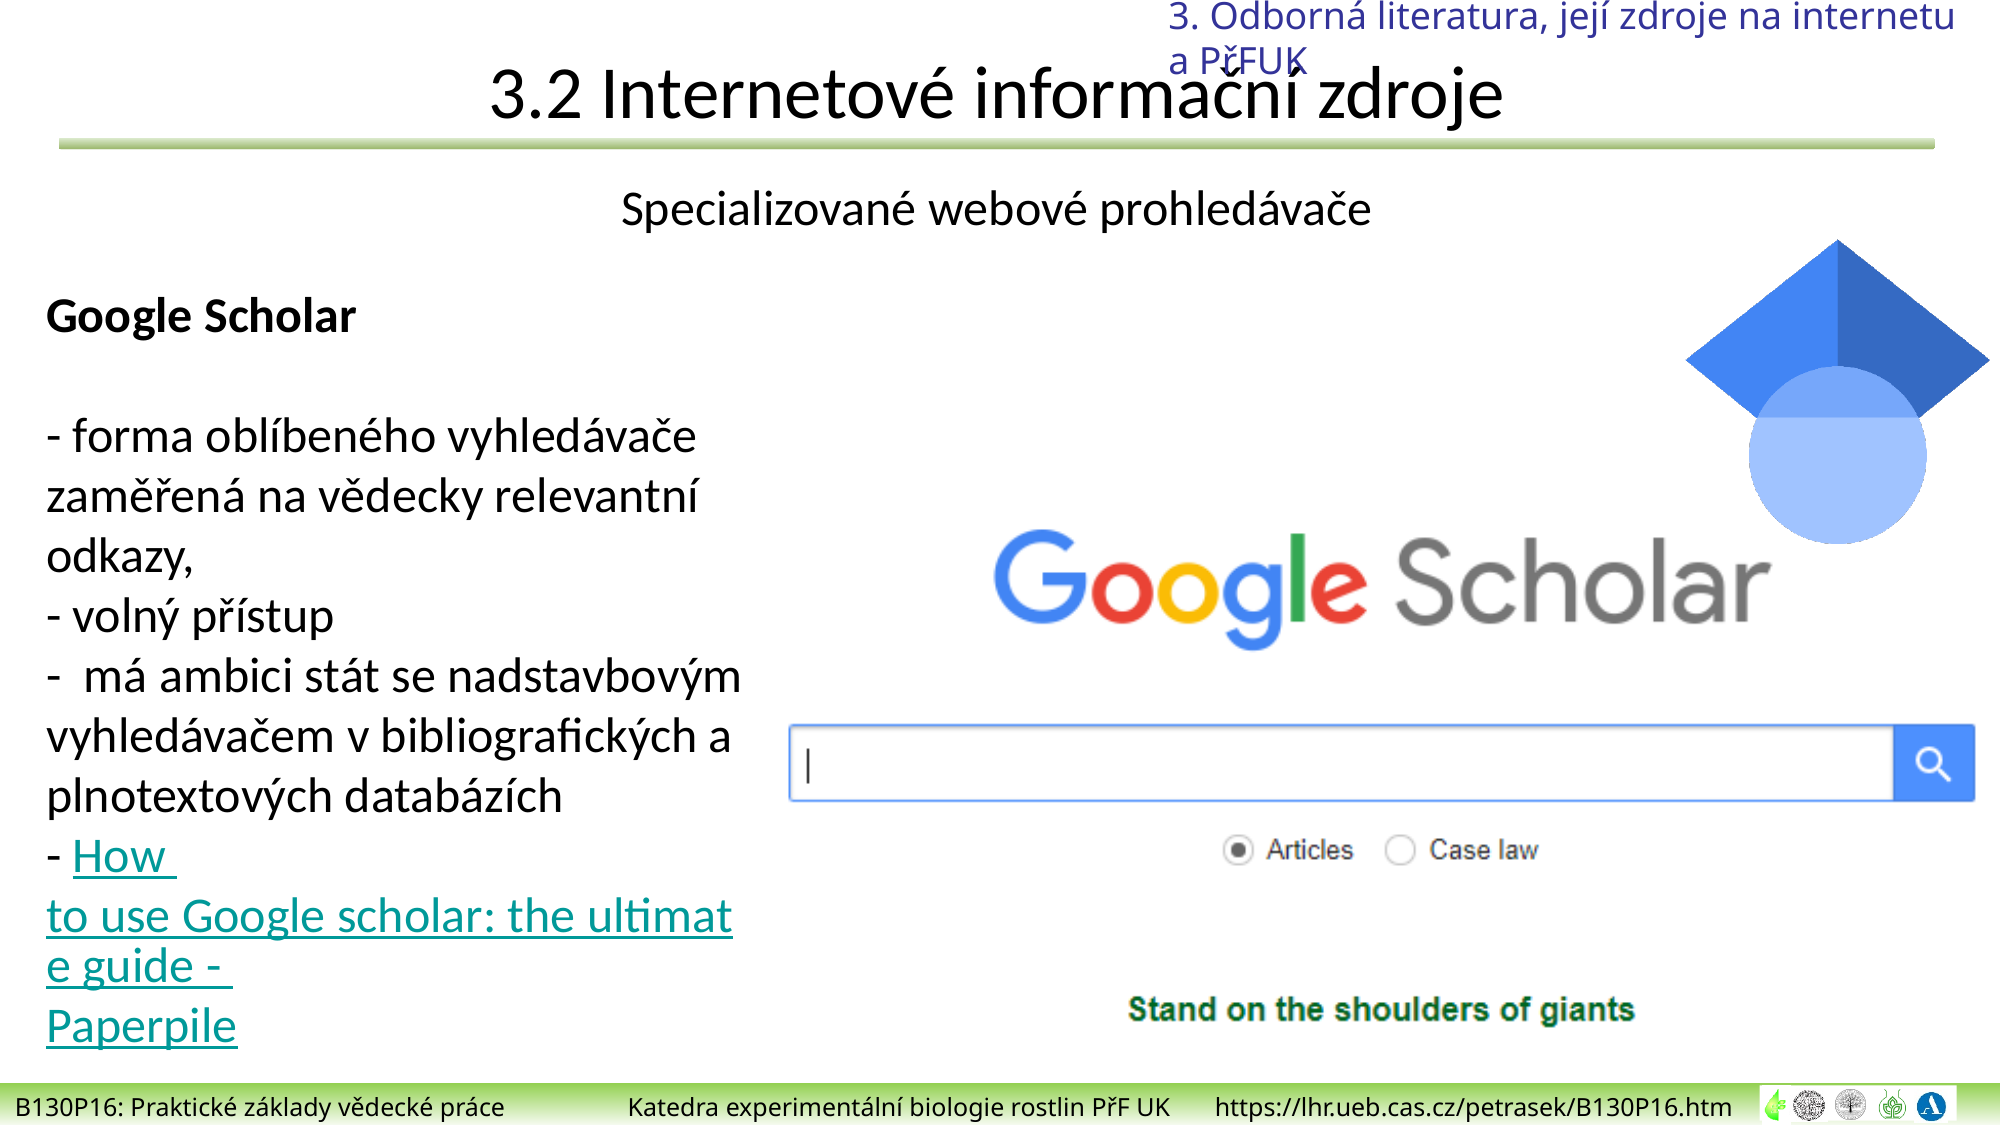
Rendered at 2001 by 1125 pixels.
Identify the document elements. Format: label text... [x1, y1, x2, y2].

text_box [56, 135, 1938, 152]
text_box Google Scholar - forma oblíbeného vyhledávače zaměřená na vědecky relevantní odkazy, - volný přístup - má ambici stát se nadstavbovým vyhledávačem v bibliografických a plnotextových databázích - How to use Google scholar: the ultimate guide - Paperpile [31, 275, 764, 1011]
text_box Specializované webové prohledávače [598, 167, 1396, 243]
text_box 3.2 Internetové informační zdroje [195, 36, 1799, 142]
picture [763, 239, 2001, 1045]
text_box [0, 1083, 2000, 1125]
text_box 3. Odborná literatura, její zdroje na internetu a PřFUK [1153, 0, 2000, 90]
